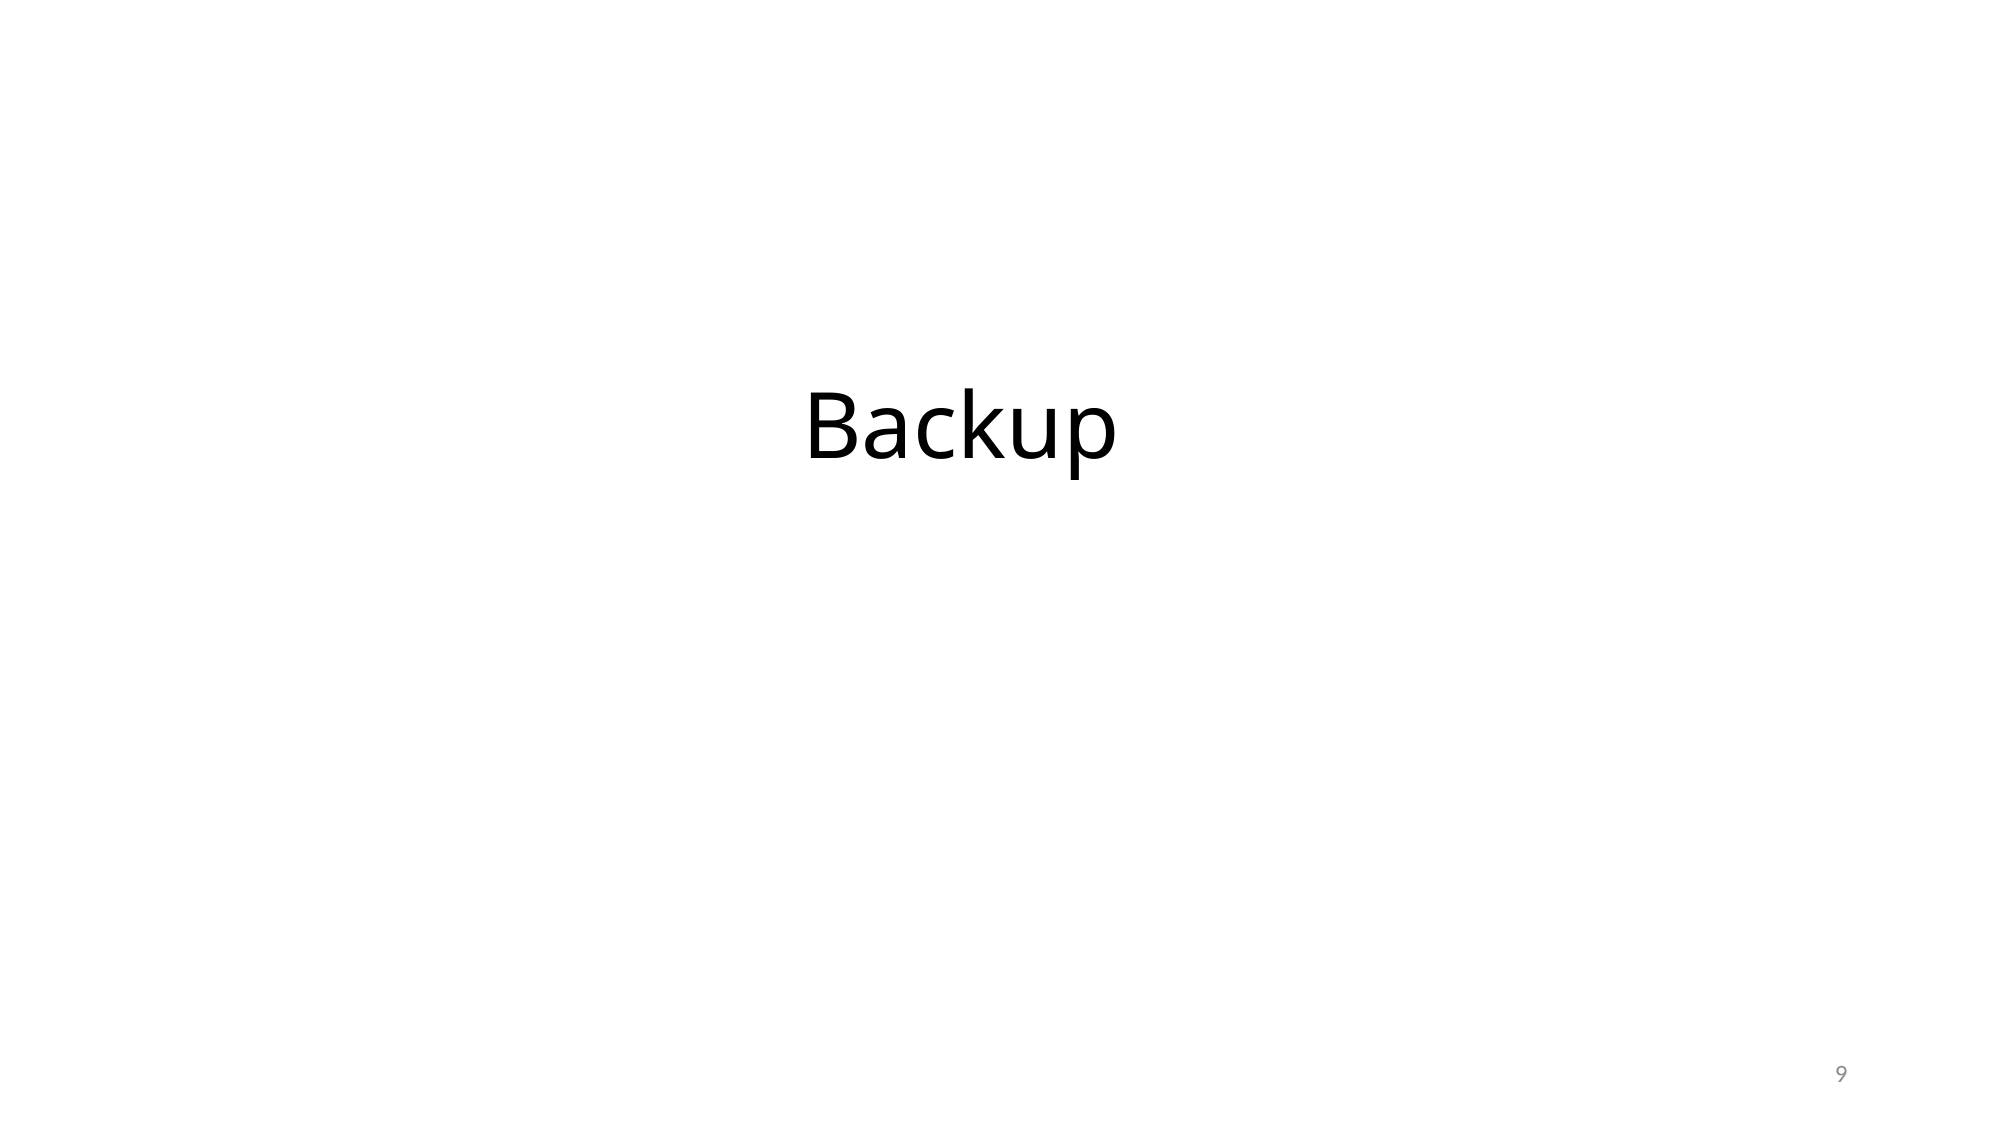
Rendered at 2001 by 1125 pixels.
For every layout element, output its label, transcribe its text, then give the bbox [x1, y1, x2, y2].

slide_number 9 [1412, 1042, 1863, 1103]
title Backup [98, 375, 1824, 593]
